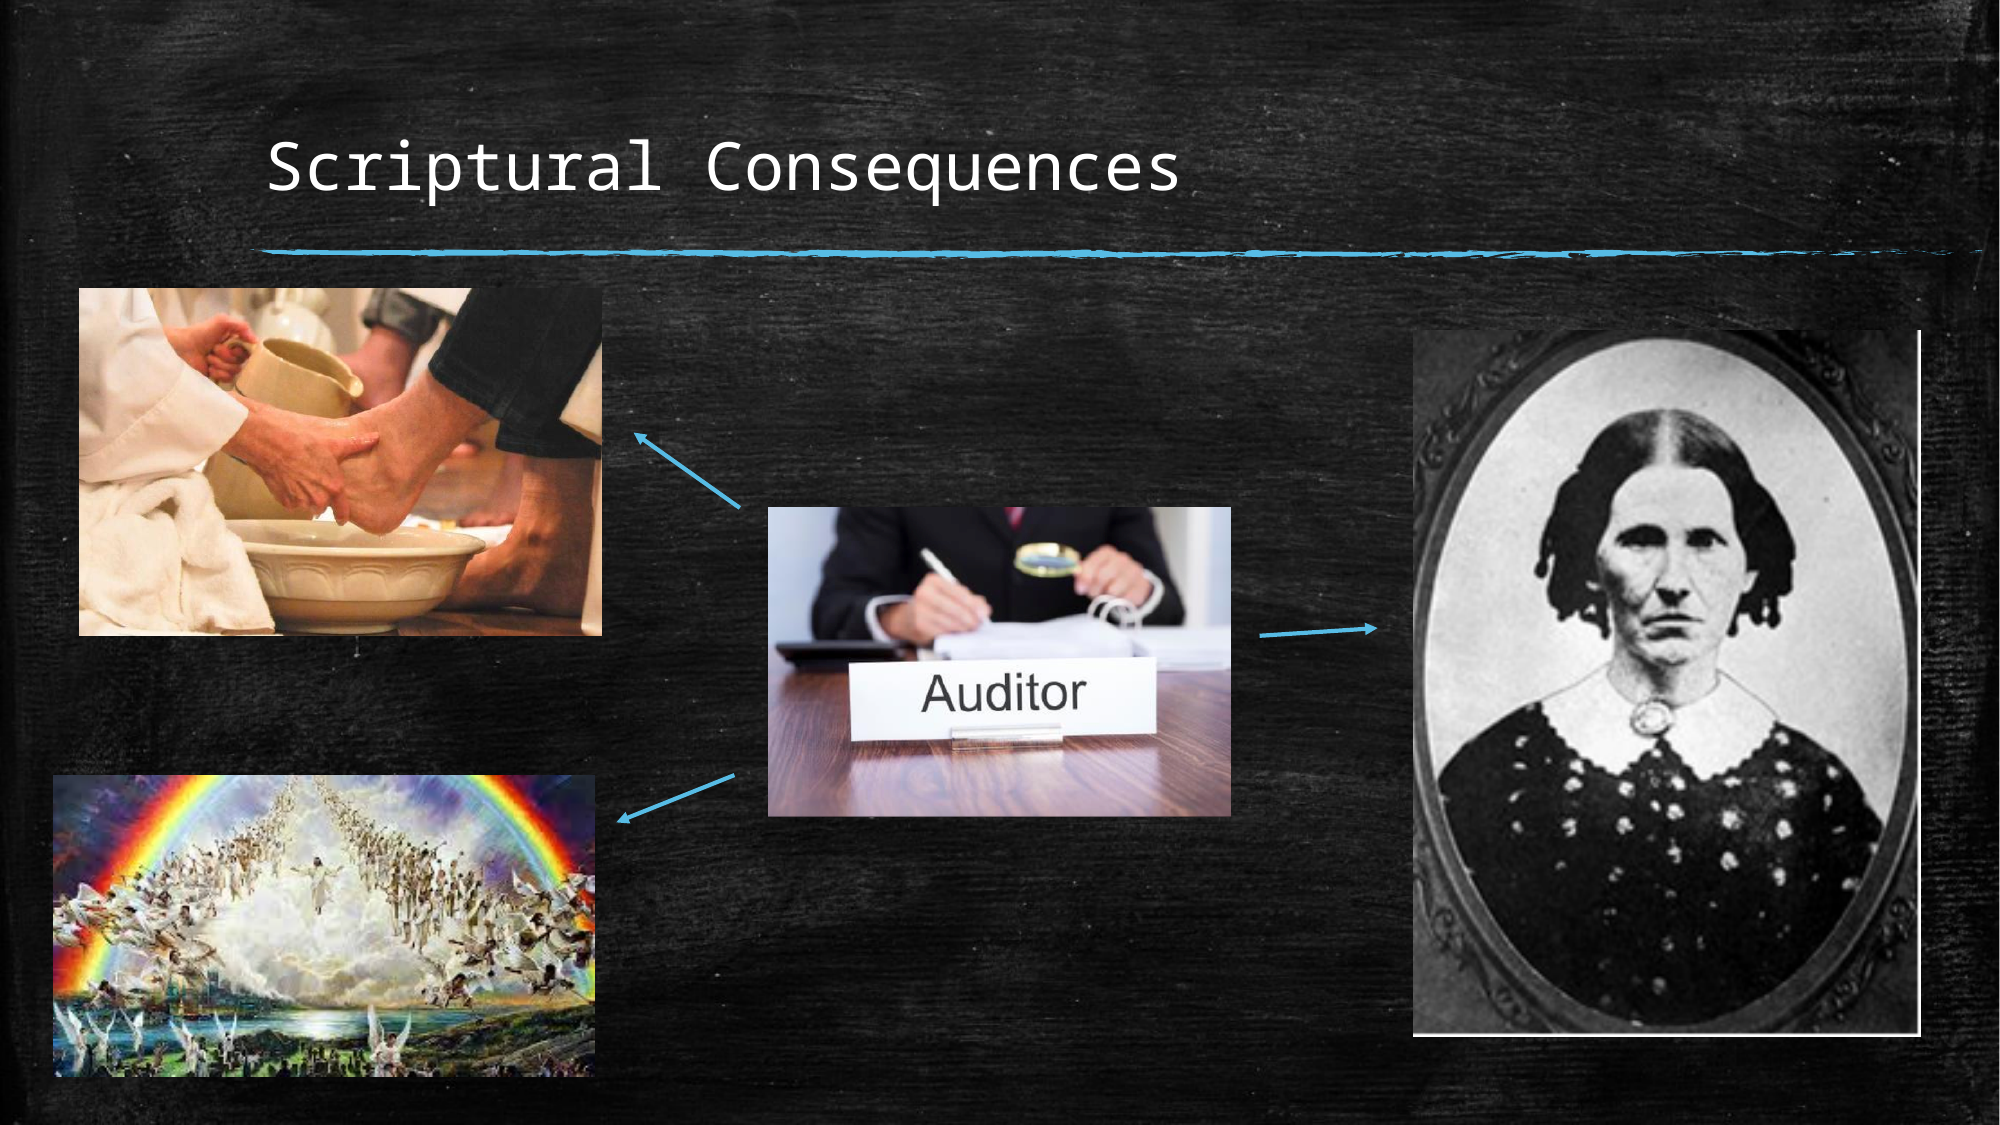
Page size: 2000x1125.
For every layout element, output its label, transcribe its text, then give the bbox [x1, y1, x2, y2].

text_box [1259, 627, 1378, 636]
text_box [616, 775, 735, 823]
title Scriptural Consequences [249, 45, 1750, 213]
picture [1413, 330, 1921, 1037]
picture [768, 507, 1231, 818]
picture [79, 288, 602, 636]
picture [53, 775, 595, 1077]
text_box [633, 432, 740, 508]
